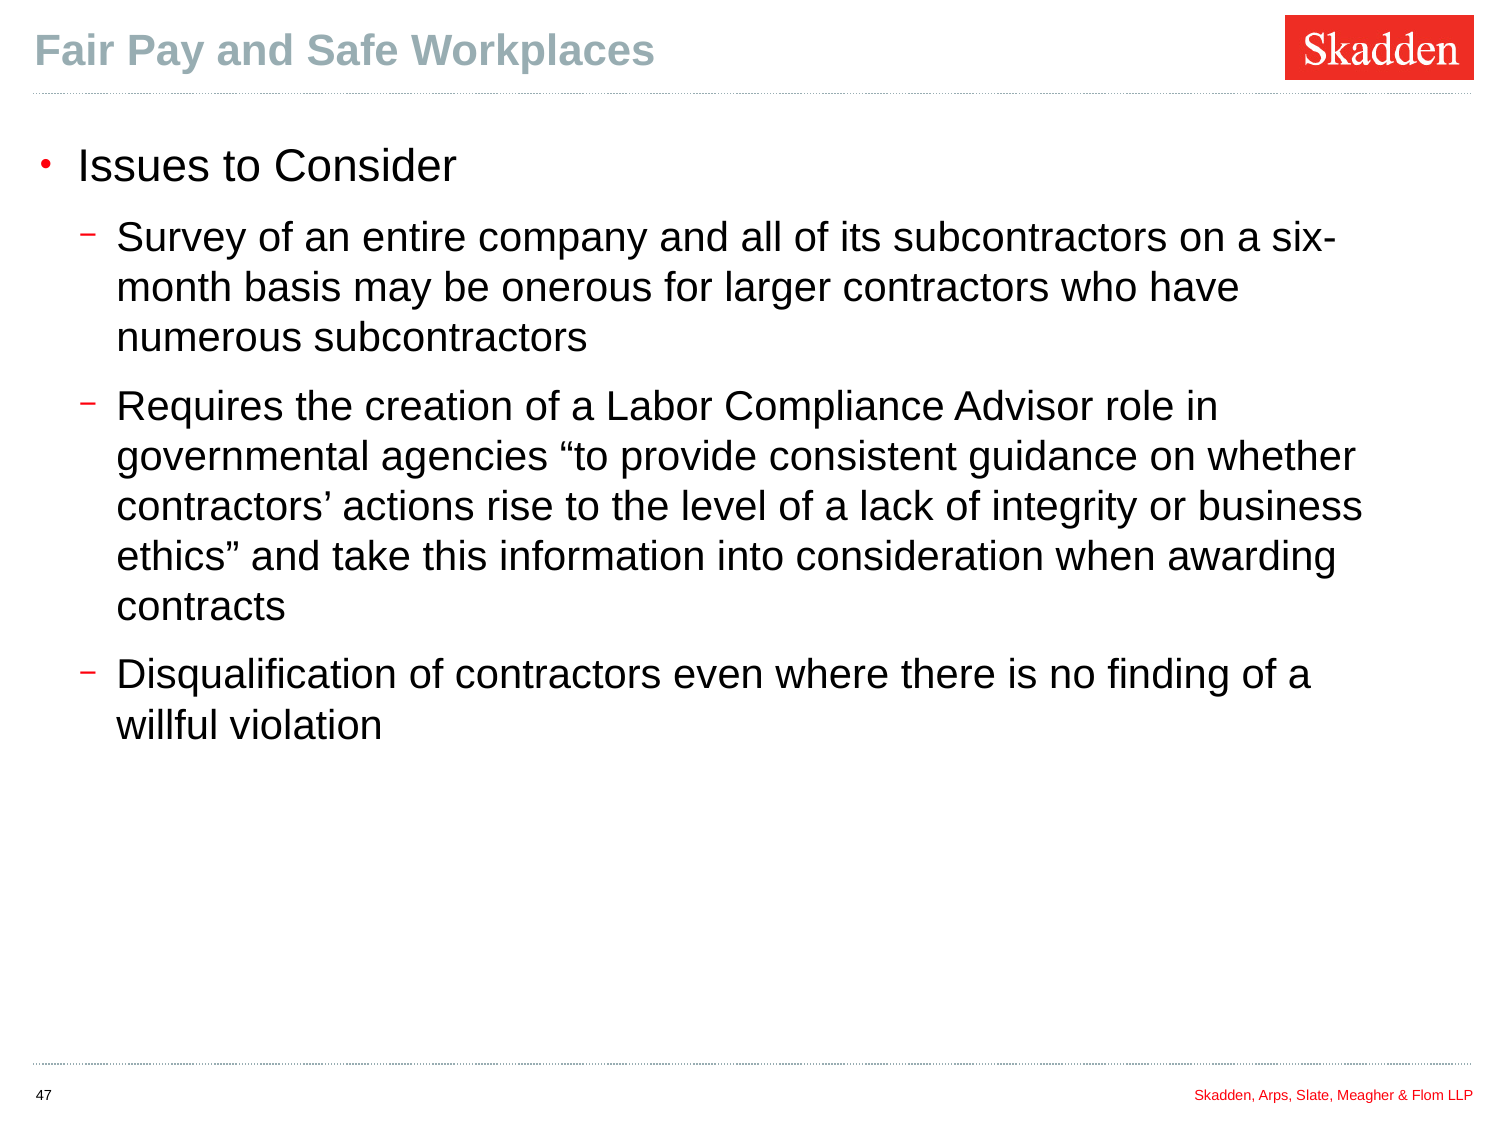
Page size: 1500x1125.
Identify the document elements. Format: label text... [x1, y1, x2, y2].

title Fair Pay and Safe Workplaces [19, 16, 1295, 80]
picture [1285, 15, 1474, 80]
list Issues to Consider Survey of an entire company and all of its subcontractors on a six-month basis may be onerous for larger contractors who have numerous subcontractors Requires the creation of a Labor Compliance Advisor role in governmental agencies “to provide consistent guidance on whether contractors’ actions rise to the level of a lack of integrity or business ethics” and take this information into consideration when awarding contracts Disqualification of contractors even where there is no finding of a willful violation [32, 135, 1418, 1045]
